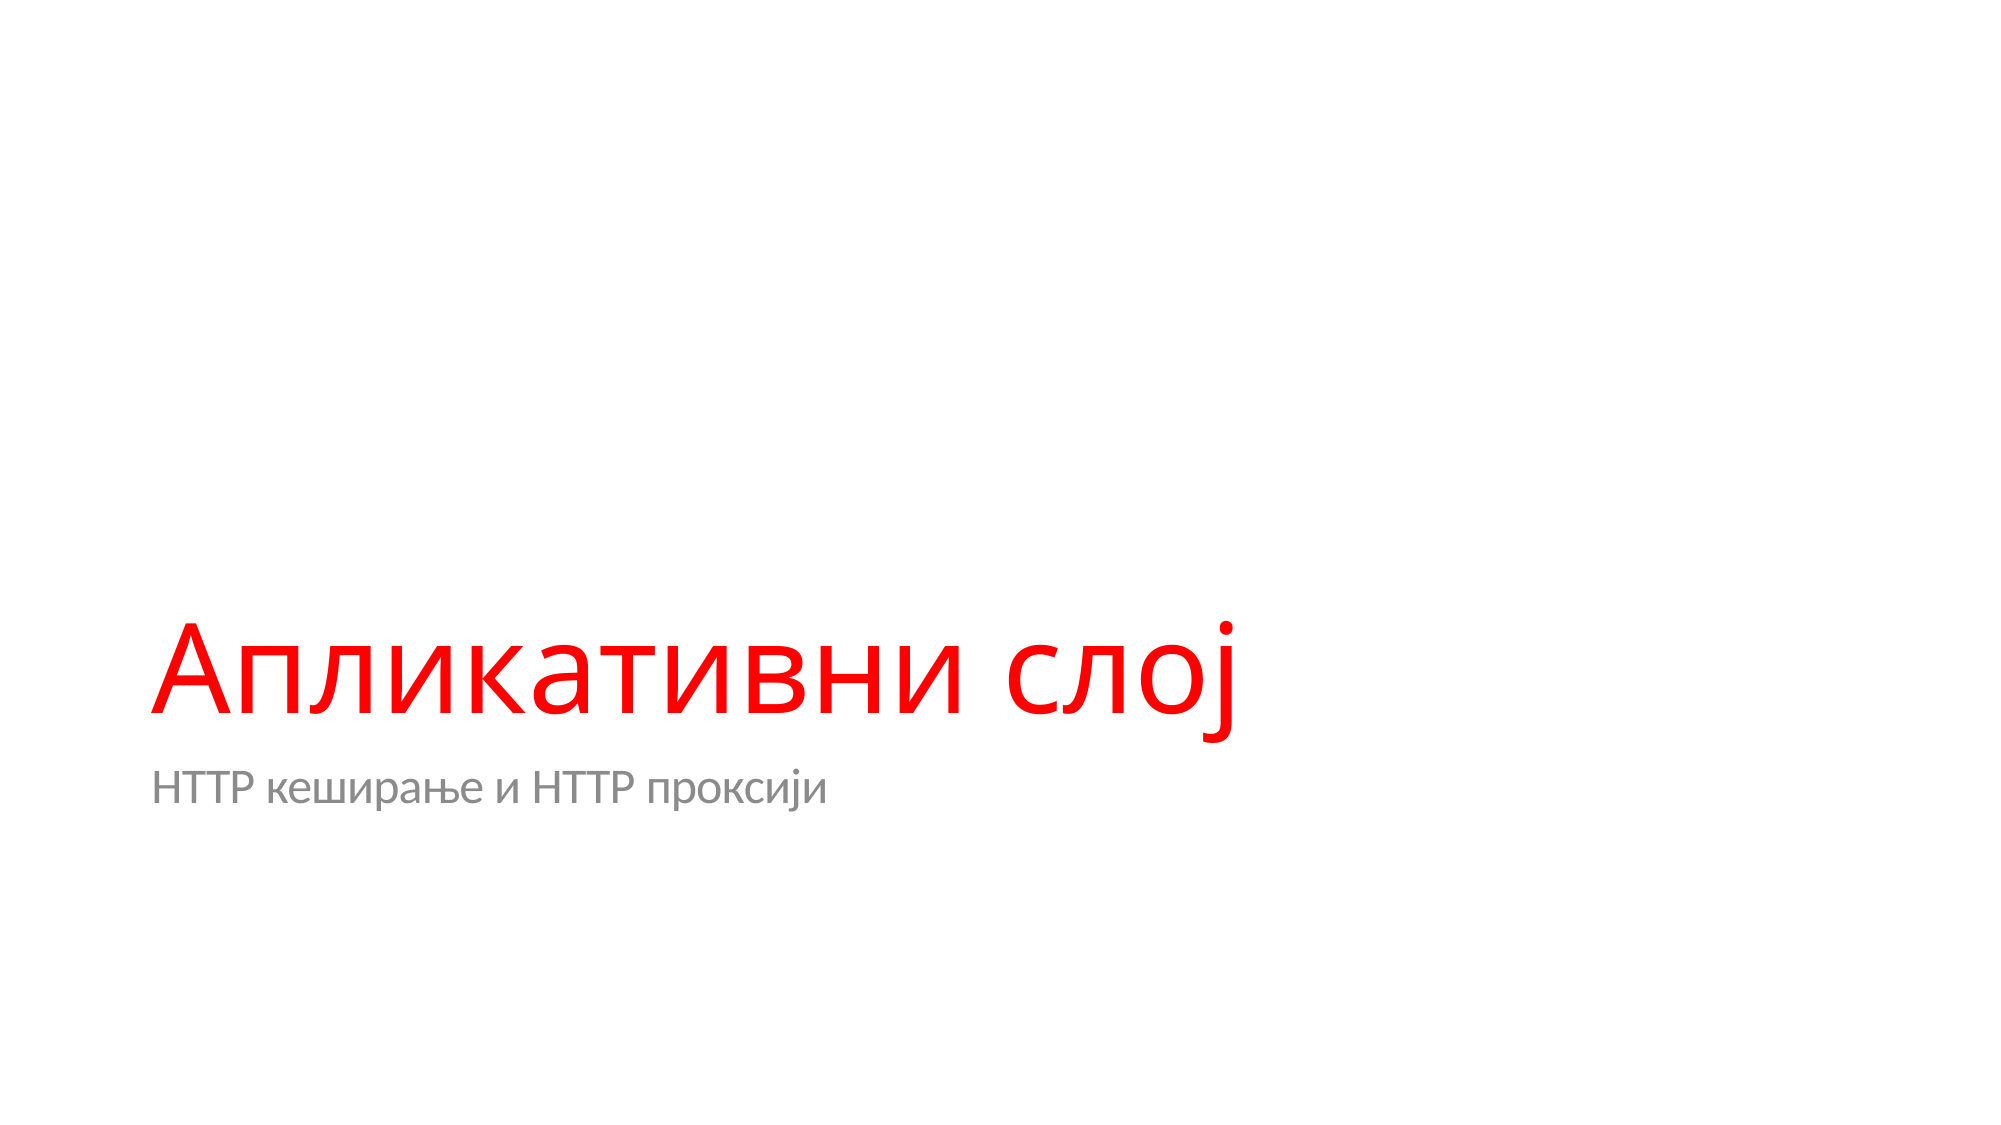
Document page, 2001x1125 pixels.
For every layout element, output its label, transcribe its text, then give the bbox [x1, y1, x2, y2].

title Апликативни слој [136, 280, 1862, 749]
list HTTP кеширање и HTTP проксији [136, 752, 1862, 999]
